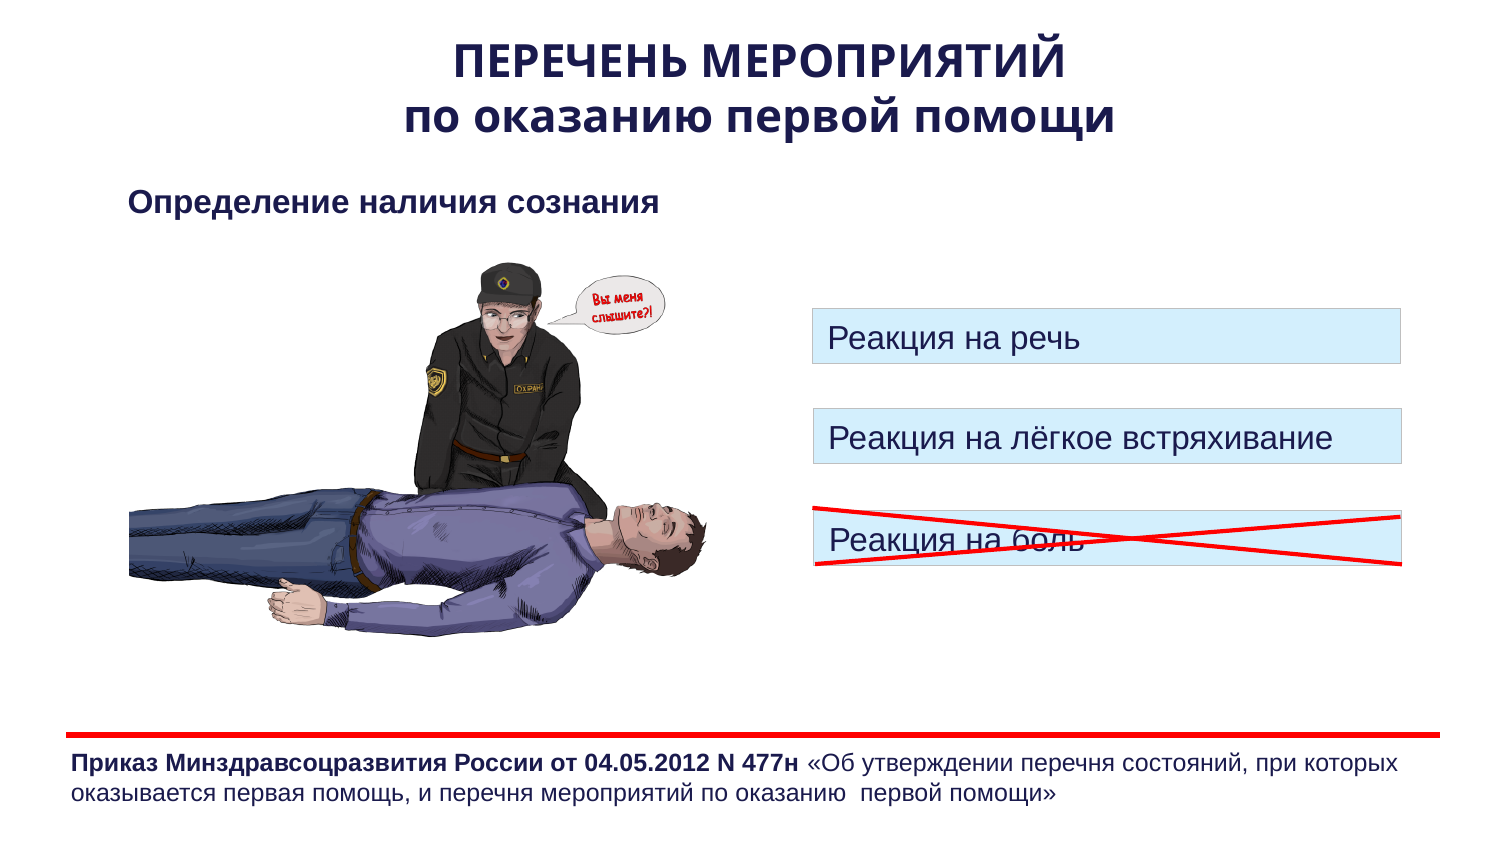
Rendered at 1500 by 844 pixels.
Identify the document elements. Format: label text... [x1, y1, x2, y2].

text_box Реакция на речь [812, 308, 1401, 364]
text_box Определение наличия сознания [66, 172, 1427, 228]
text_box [812, 507, 1403, 518]
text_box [814, 516, 1401, 565]
text_box Реакция на лёгкое встряхивание [813, 408, 1402, 464]
text_box Приказ Минздравсоцразвития России от 04.05.2012 N 477н «Об утверждении перечня состояний, при которых оказывается первая помощь, и перечня мероприятий по оказанию первой помощи» [55, 739, 1439, 815]
text_box ПЕРЕЧЕНЬ МЕРОПРИЯТИЙ по оказанию первой помощи [63, 27, 1457, 147]
picture [129, 253, 730, 688]
